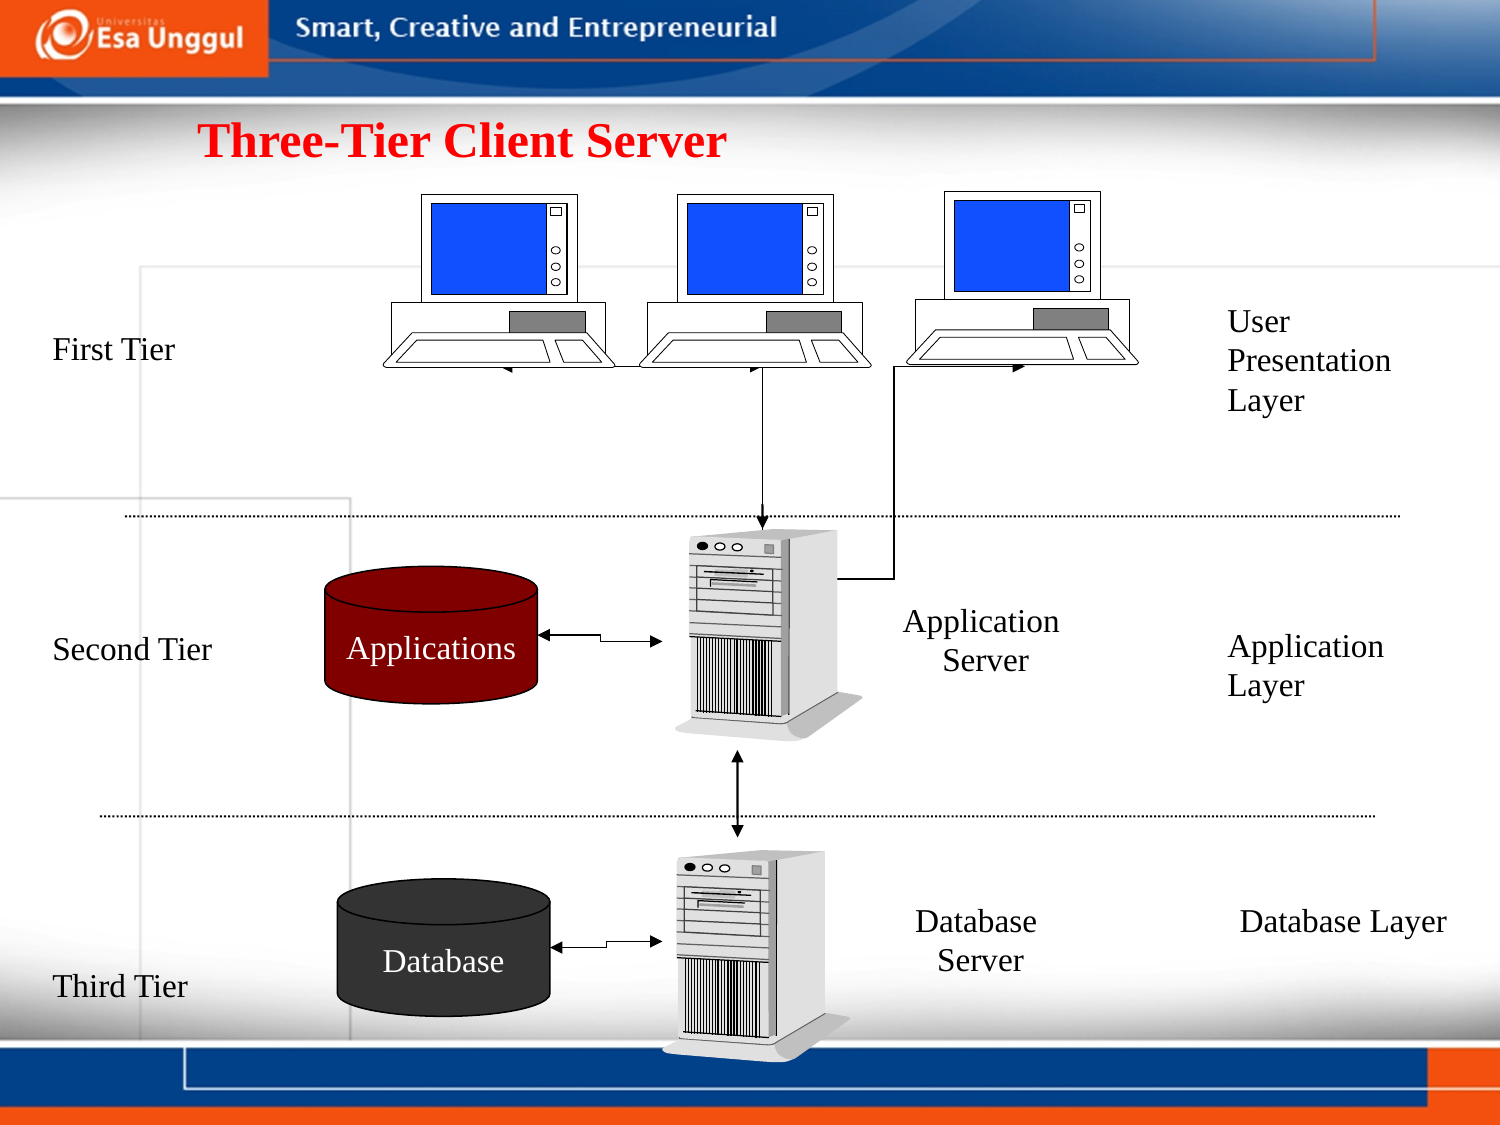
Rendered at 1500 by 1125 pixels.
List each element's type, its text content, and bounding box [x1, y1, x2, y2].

text_box Database Layer [1224, 891, 1463, 946]
text_box [731, 750, 744, 838]
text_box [638, 194, 874, 370]
text_box Application Layer [1212, 616, 1463, 711]
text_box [674, 528, 863, 742]
text_box Application Server [887, 591, 1084, 686]
text_box Third Tier [37, 957, 288, 1012]
text_box Database Server [900, 891, 1061, 986]
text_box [787, 341, 1001, 605]
text_box First Tier [37, 319, 275, 375]
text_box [662, 849, 851, 1063]
text_box [756, 503, 769, 527]
text_box Second Tier [37, 619, 288, 675]
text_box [905, 191, 1141, 367]
text_box User Presentation Layer [1212, 291, 1425, 426]
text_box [381, 194, 618, 370]
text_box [537, 634, 663, 642]
text_box Three-Tier Client Server [37, 99, 888, 175]
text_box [549, 941, 657, 948]
picture [0, 0, 1500, 1125]
text_box Applications [324, 566, 538, 704]
text_box Database [337, 878, 550, 1017]
